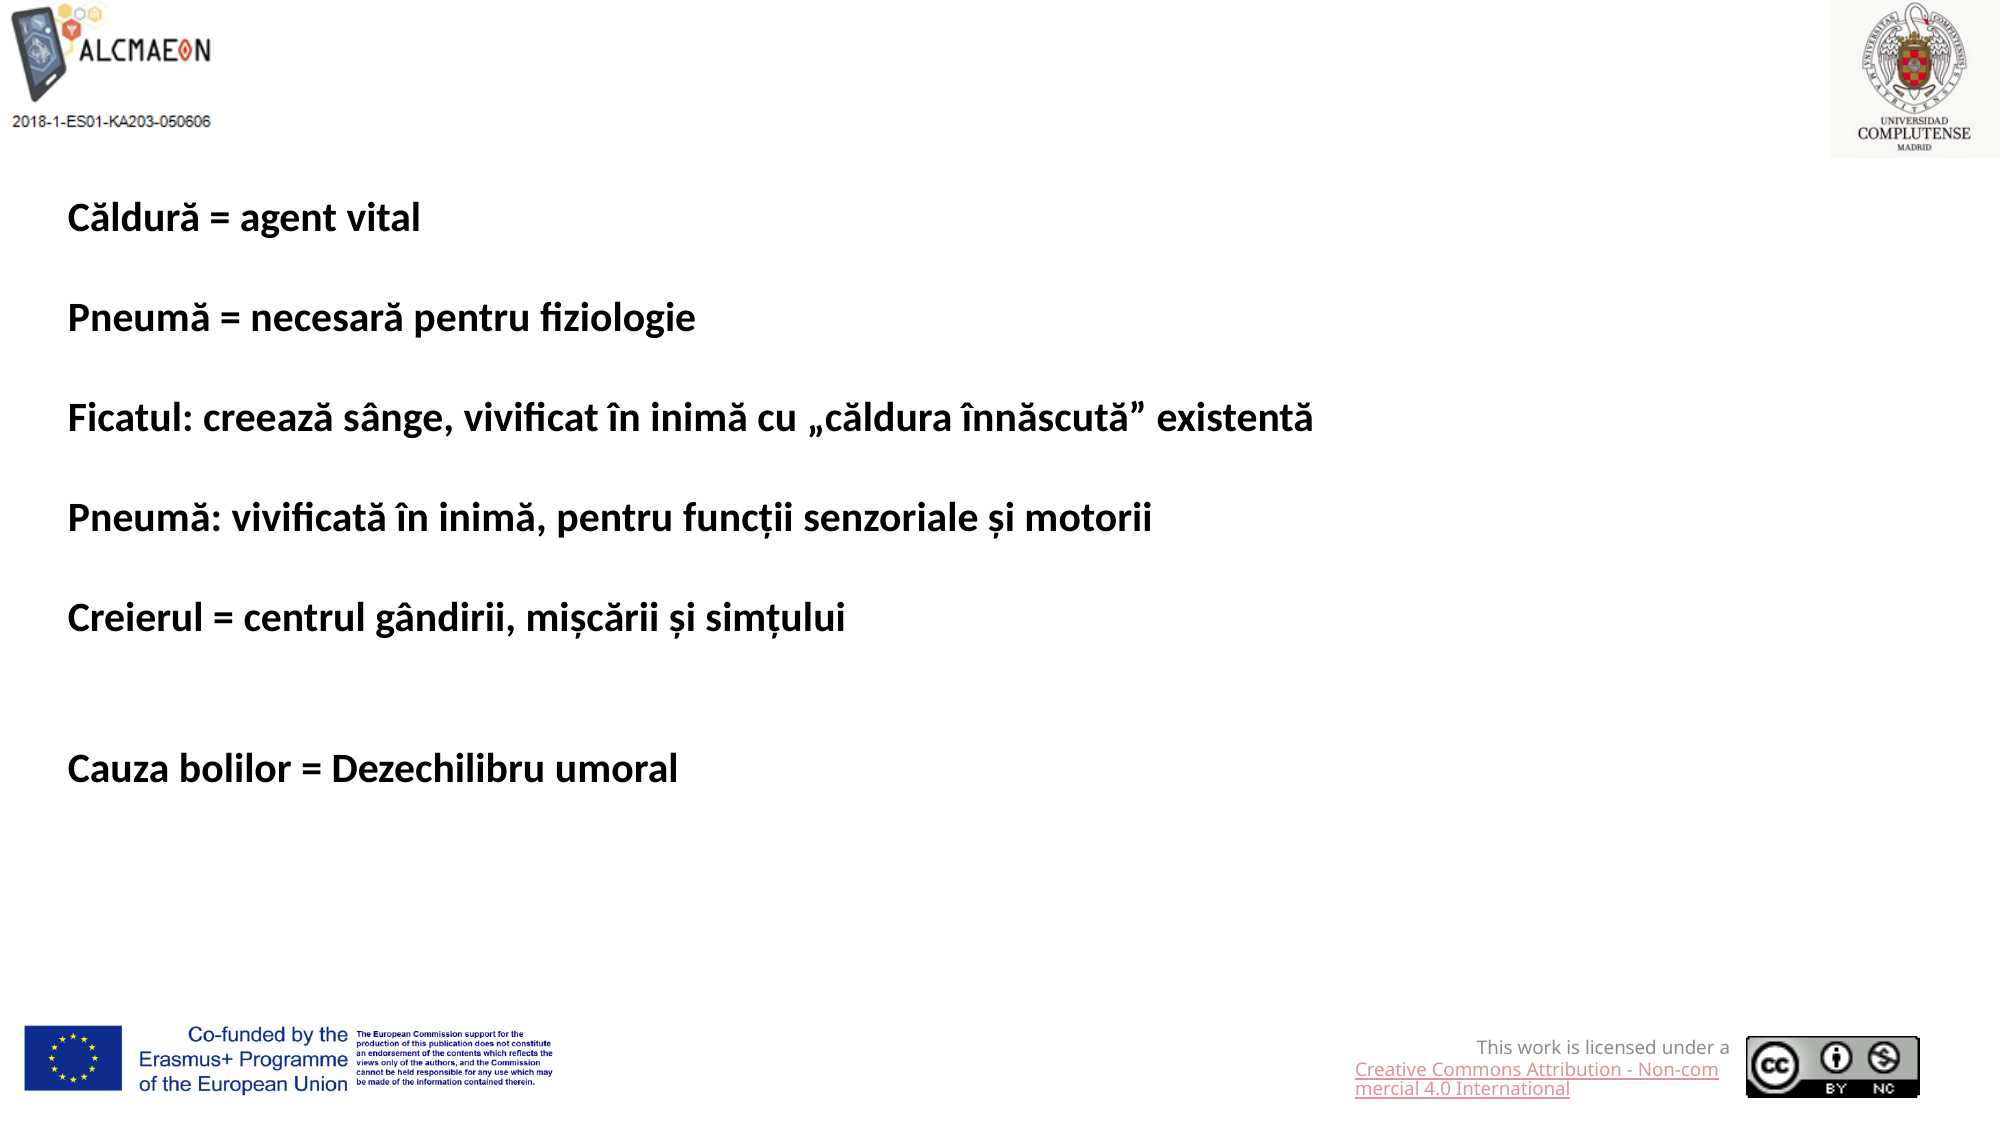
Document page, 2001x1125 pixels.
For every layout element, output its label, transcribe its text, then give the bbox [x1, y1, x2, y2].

picture [0, 0, 222, 140]
text_box Căldură = agent vital Pneumă = necesară pentru fiziologie Ficatul: creează sânge, vivificat în inimă cu „căldura înnăscută” existentă Pneumă: vivificată în inimă, pentru funcții senzoriale și motorii Creierul = centrul gândirii, mișcării și simțului Cauza bolilor = Dezechilibru umoral [53, 182, 1963, 798]
picture [1746, 1036, 1920, 1098]
picture [20, 1020, 559, 1096]
picture [1830, 0, 2000, 158]
